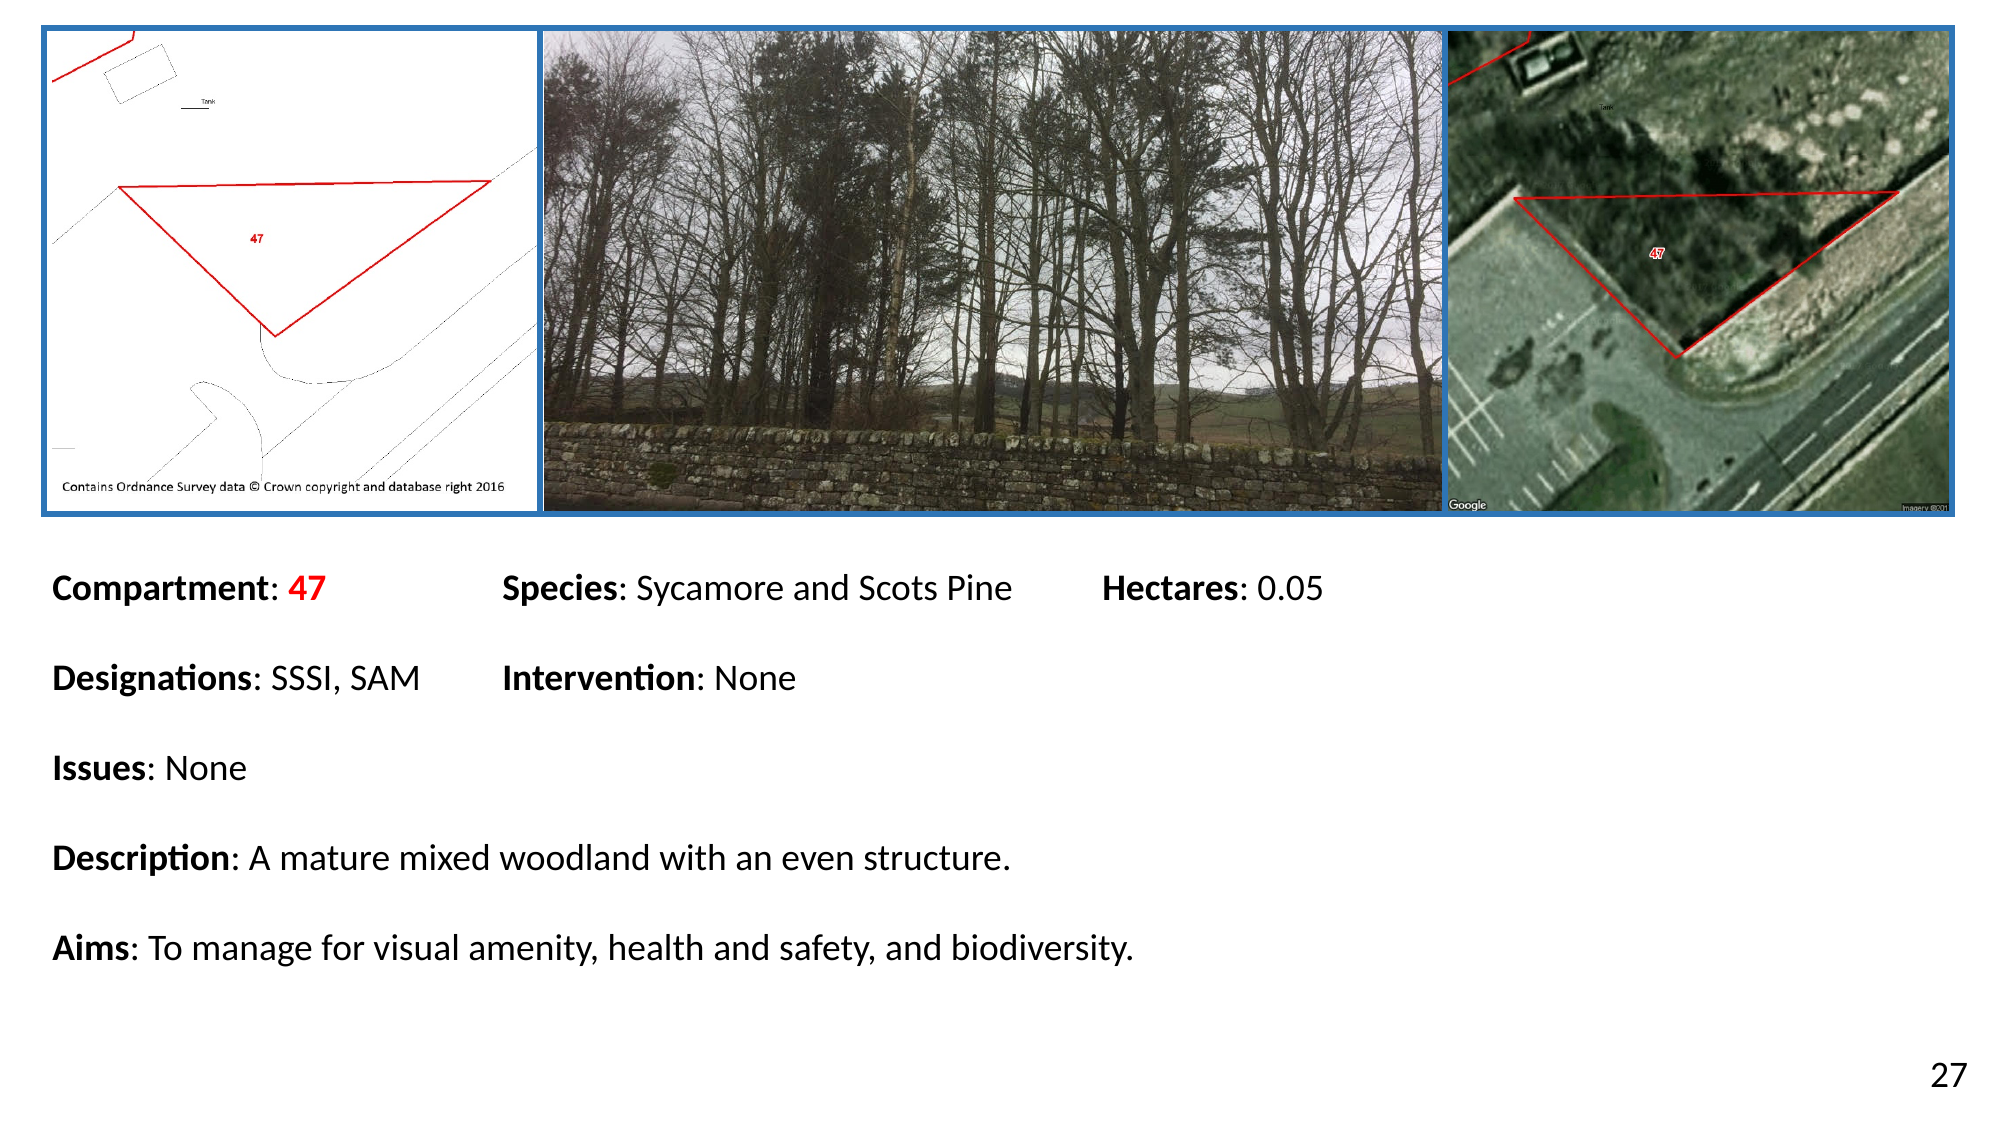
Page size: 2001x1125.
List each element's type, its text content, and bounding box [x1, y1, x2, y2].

picture [1446, 29, 1953, 513]
text_box Compartment: 47 Species: Sycamore and Scots Pine Hectares: 0.05 Designations: SSSI, SAM Intervention: None Issues: None Description: A mature mixed woodland with an even structure. Aims: To manage for visual amenity, health and safety, and biodiversity. [37, 555, 1946, 1021]
picture [52, 28, 540, 497]
text_box [43, 27, 1444, 515]
picture [540, 28, 1443, 514]
text_box 27 [1915, 1043, 2000, 1103]
